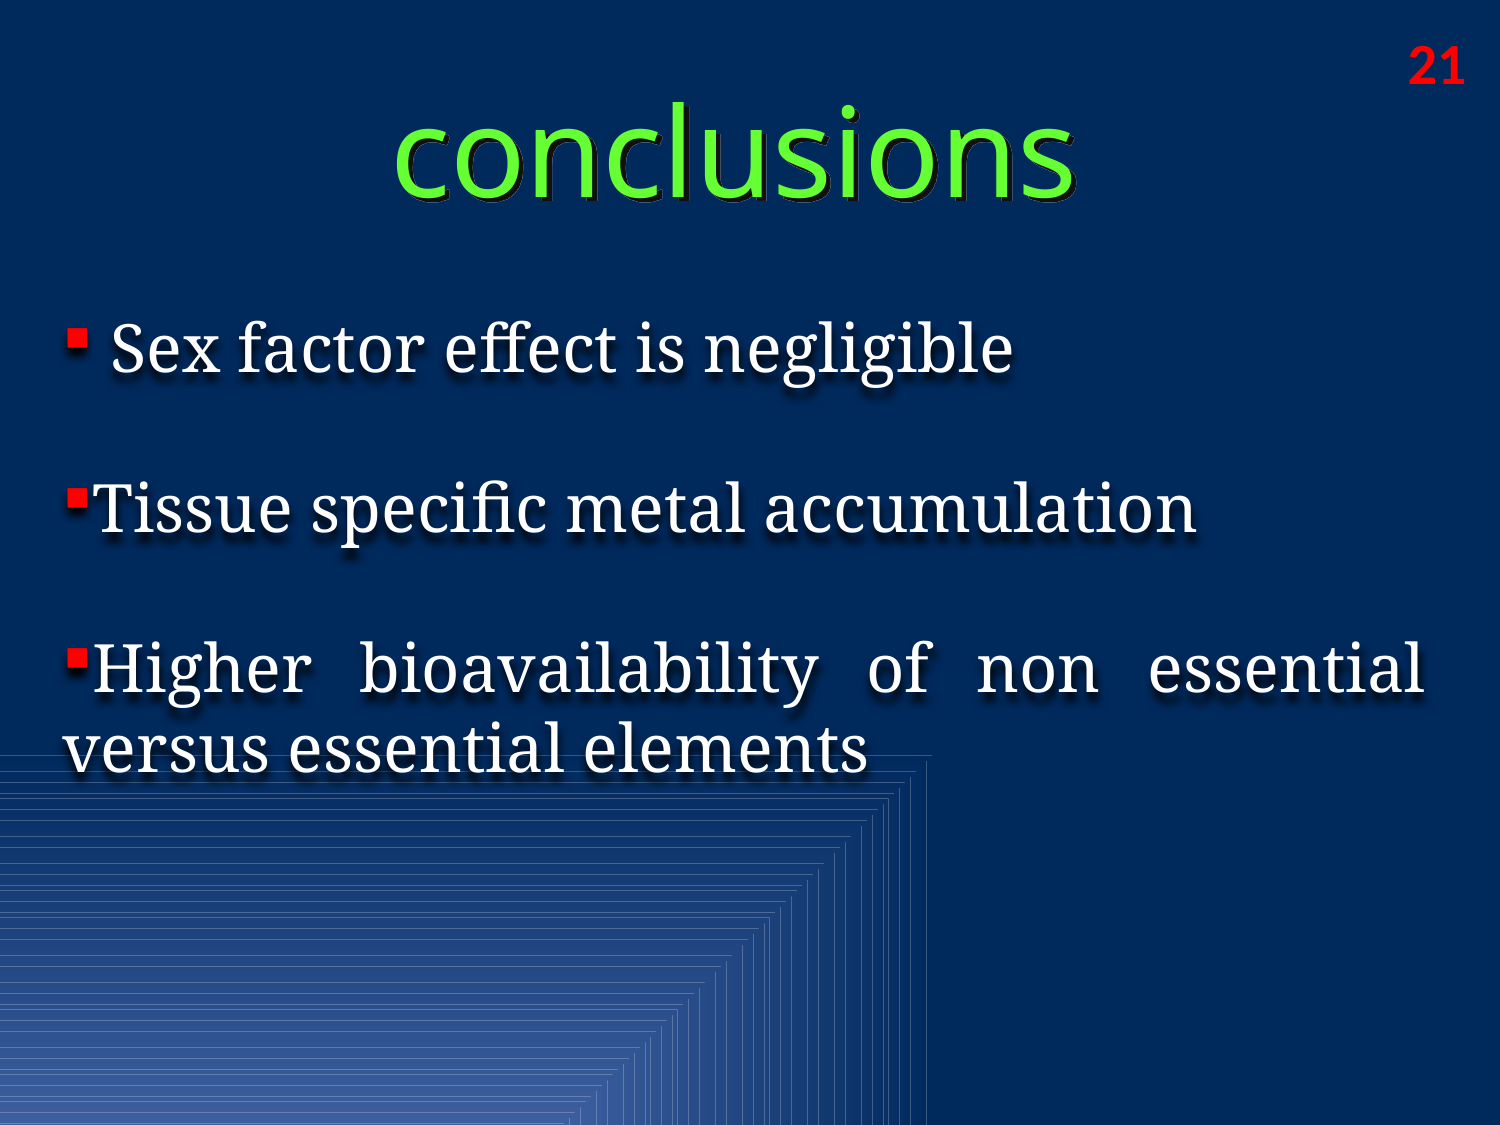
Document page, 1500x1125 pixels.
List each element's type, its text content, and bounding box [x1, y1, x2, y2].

text_box 21 [1392, 19, 1482, 104]
text_box conclusions [166, 65, 1301, 230]
text_box Sex factor effect is negligible Tissue specific metal accumulation Higher bioavailability of non essential versus essential elements [47, 298, 1442, 794]
